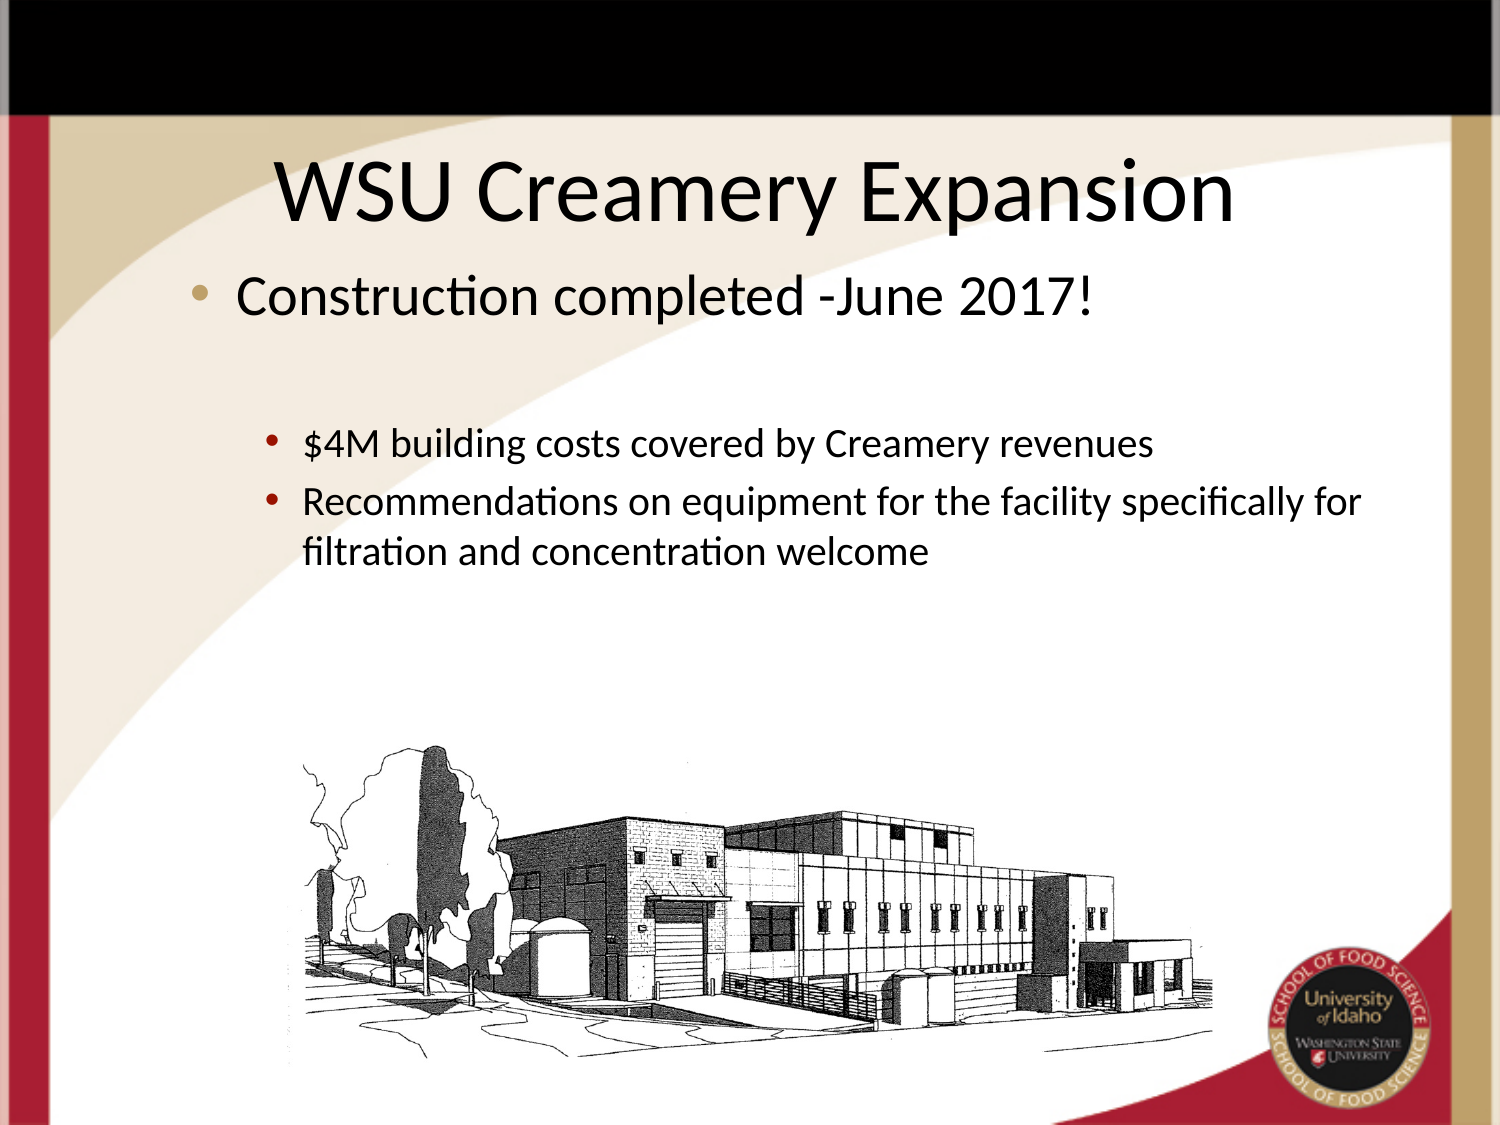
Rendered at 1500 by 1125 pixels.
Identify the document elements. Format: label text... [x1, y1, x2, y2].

picture [0, 0, 1500, 1125]
title WSU Creamery Expansion [80, 112, 1431, 258]
list Construction completed -June 2017! $4M building costs covered by Creamery revenues Recommendations on equipment for the facility specifically for filtration and concentration welcome [99, 249, 1438, 825]
